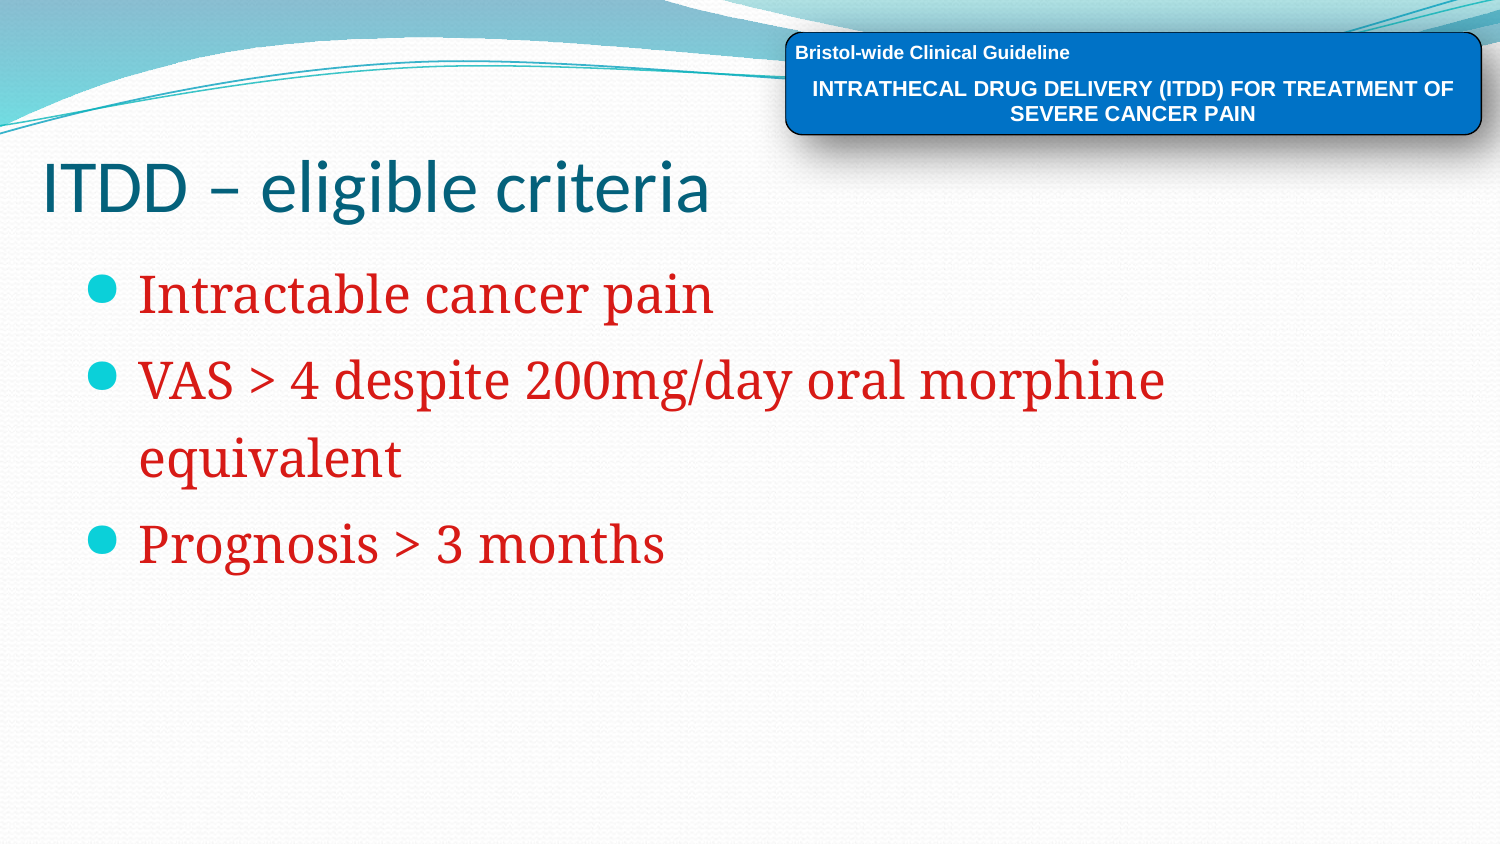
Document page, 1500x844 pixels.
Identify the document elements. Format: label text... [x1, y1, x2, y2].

list Intractable cancer pain VAS > 4 despite 200mg/day oral morphine equivalent Prognosis > 3 months [74, 237, 1426, 607]
picture [0, 0, 1500, 844]
title ITDD – eligible criteria [40, 86, 1392, 229]
picture [14, 110, 40, 122]
